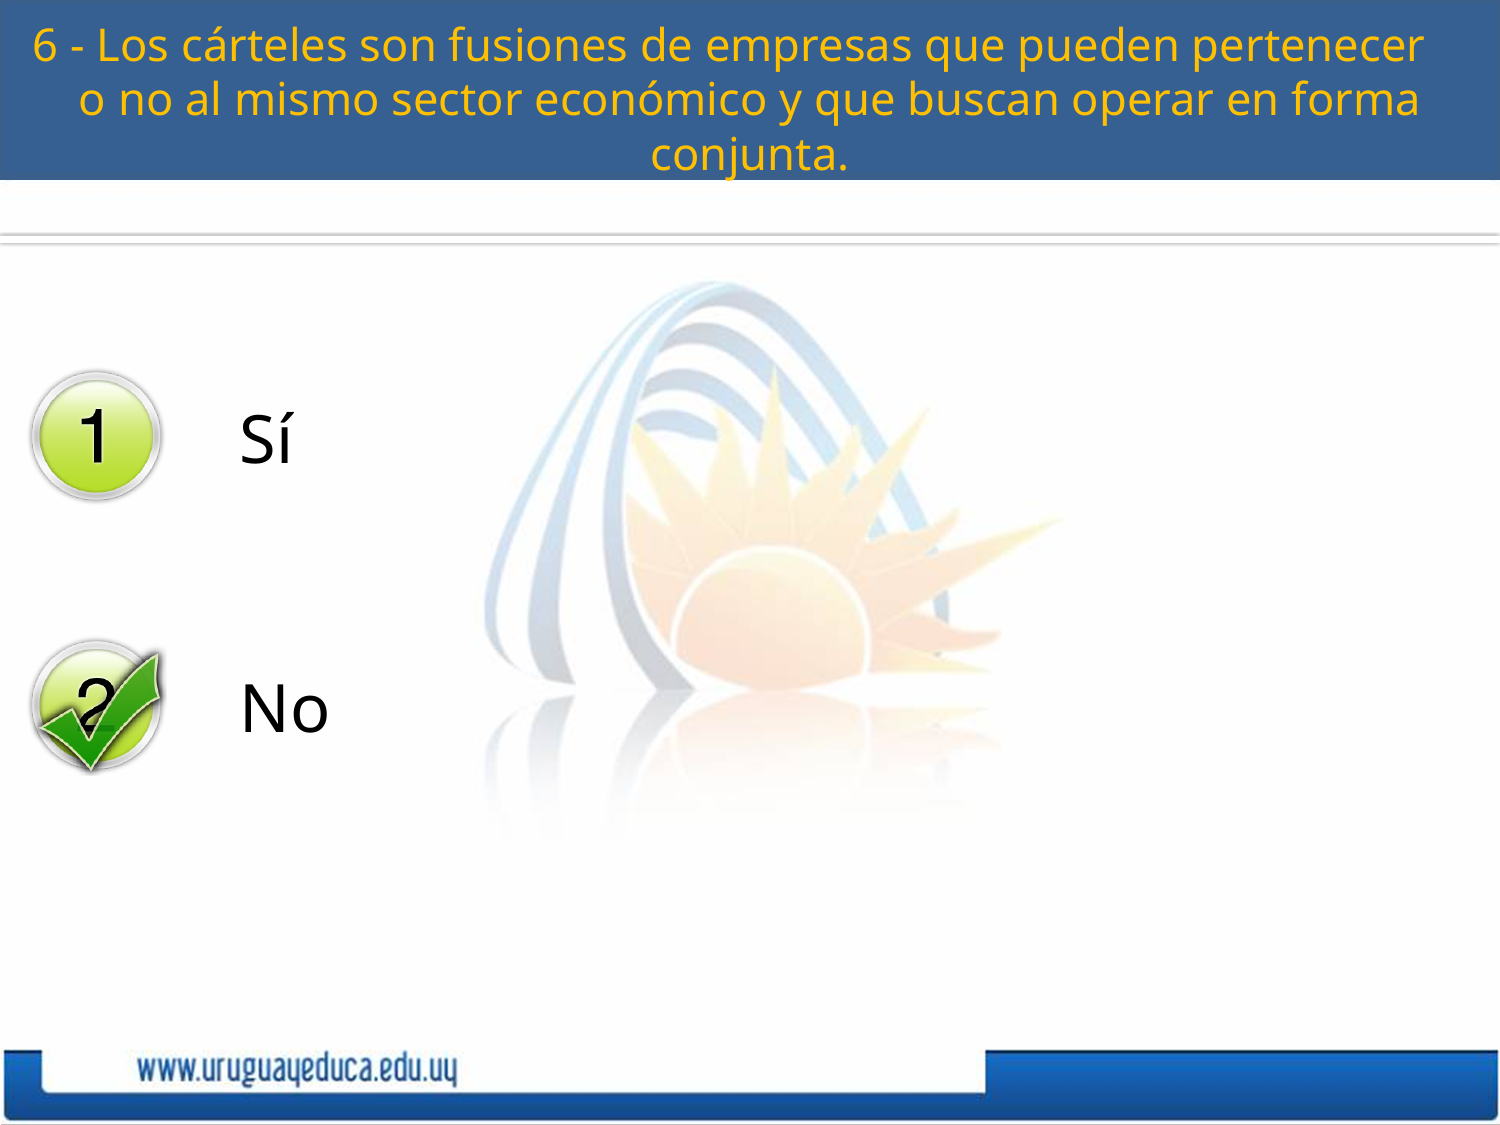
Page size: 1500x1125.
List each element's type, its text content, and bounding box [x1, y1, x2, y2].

picture [0, 244, 1500, 1125]
list 6 - Los cárteles son fusiones de empresas que pueden pertenecer o no al mismo sector económico y que buscan operar en forma conjunta. [0, 0, 1449, 188]
picture [0, 180, 1500, 235]
